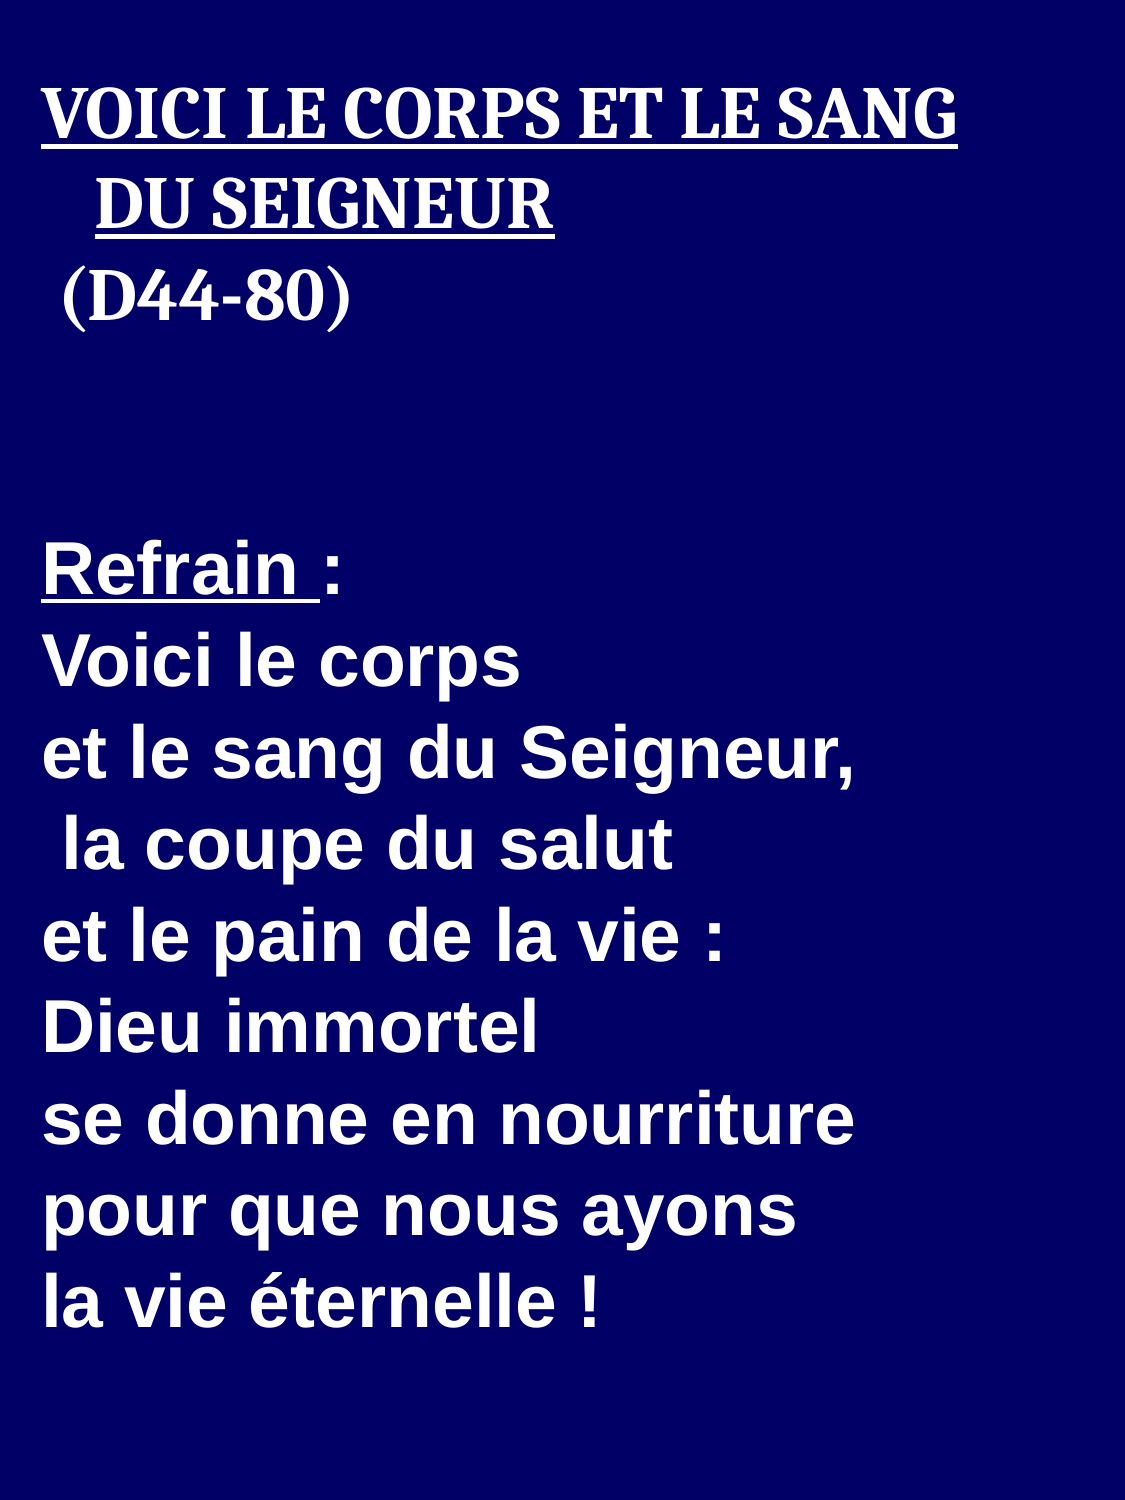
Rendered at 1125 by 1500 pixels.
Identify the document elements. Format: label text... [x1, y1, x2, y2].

text_box VOICI LE CORPS ET LE SANG DU SEIGNEUR (D44-80) Refrain : Voici le corps et le sang du Seigneur, la coupe du salut et le pain de la vie : Dieu immortel se donne en nourriture pour que nous ayons la vie éternelle ! [23, 56, 1087, 1350]
